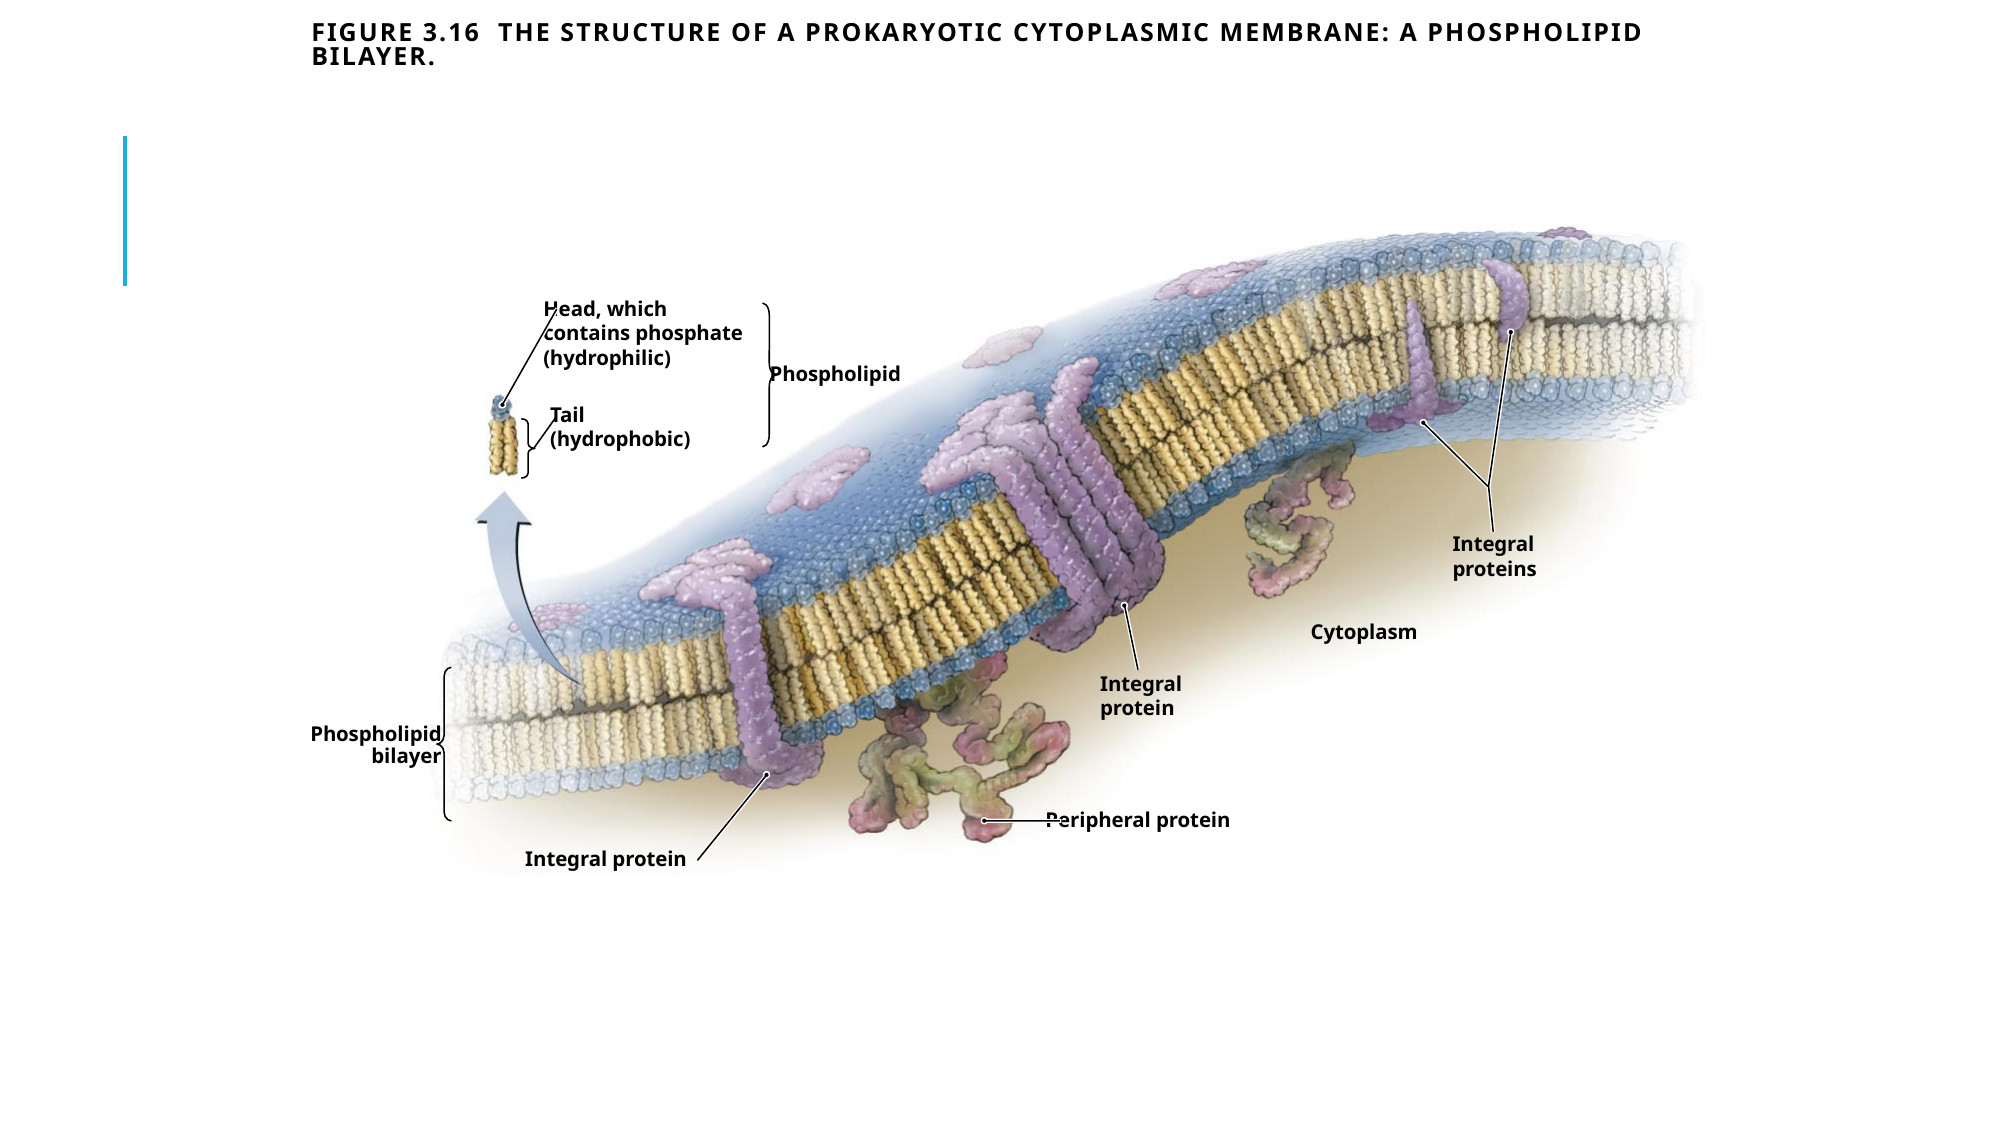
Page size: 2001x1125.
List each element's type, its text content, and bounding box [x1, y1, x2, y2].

title Figure 3.16 The structure of a prokaryotic cytoplasmic membrane: a phospholipid bilayer. [296, 14, 1750, 218]
picture [293, 216, 1705, 875]
